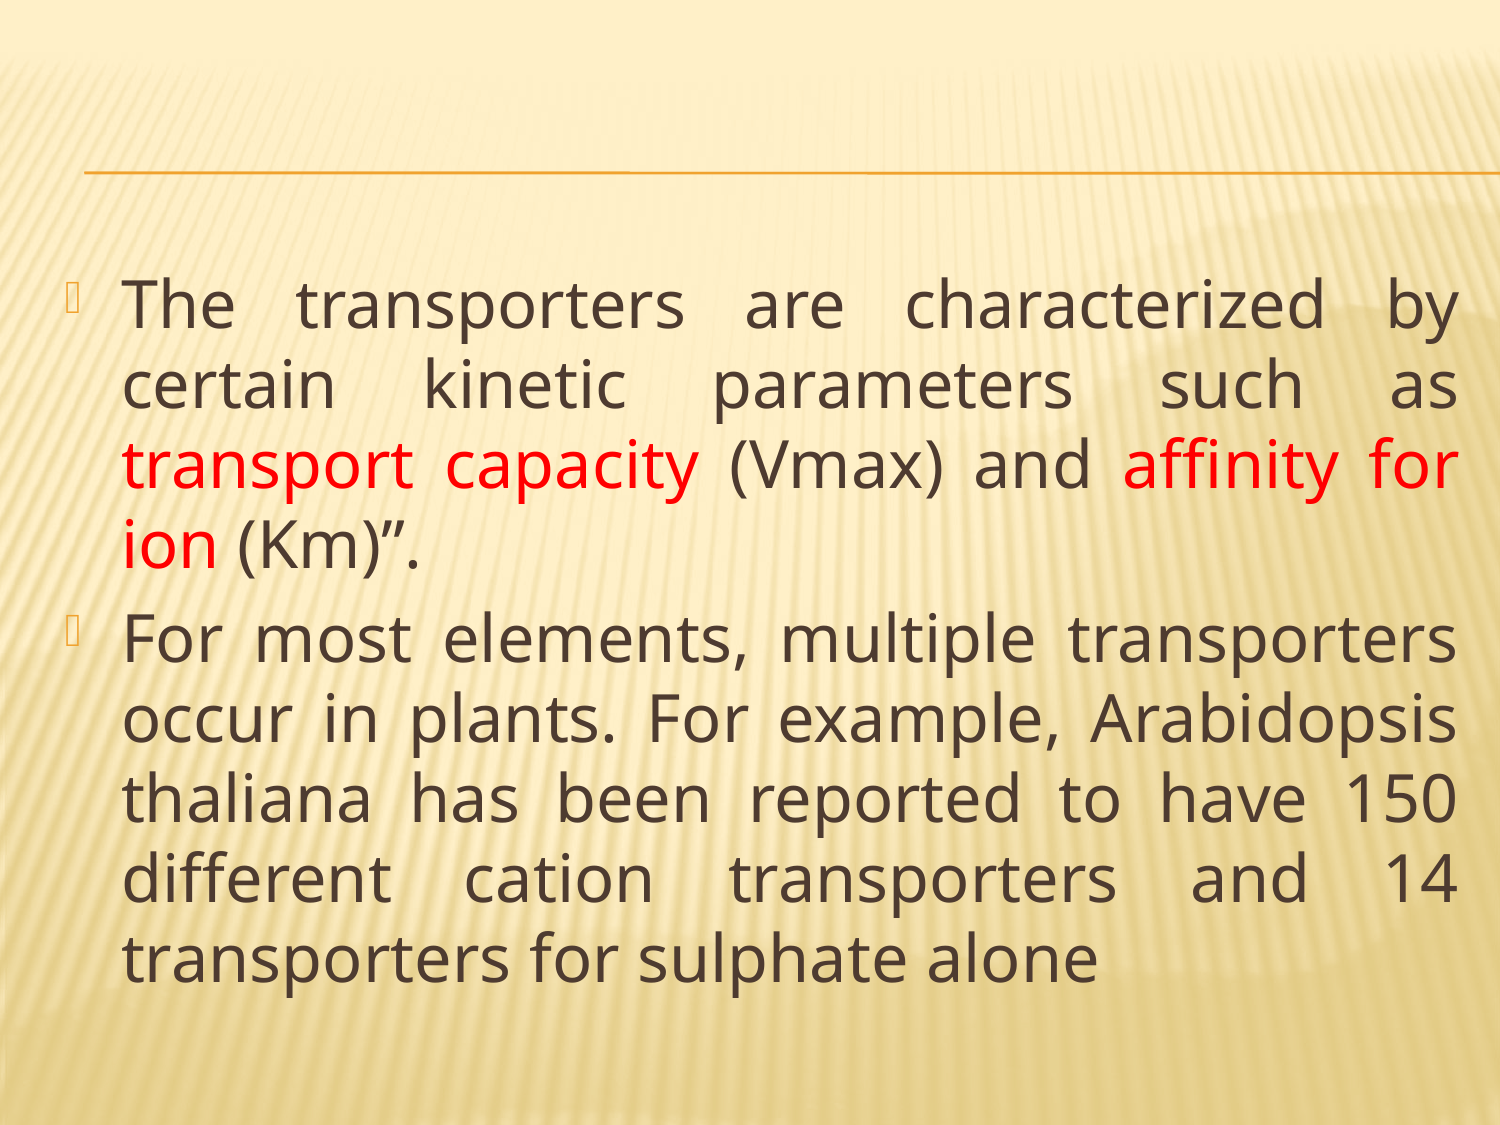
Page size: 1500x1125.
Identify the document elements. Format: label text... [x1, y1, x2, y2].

list The transporters are characterized by certain kinetic parameters such as transport capacity (Vmax) and affinity for ion (Km)”. For most elements, multiple transporters occur in plants. For example, Arabidopsis thaliana has been reported to have 150 different cation transporters and 14 transporters for sulphate alone [50, 254, 1475, 998]
